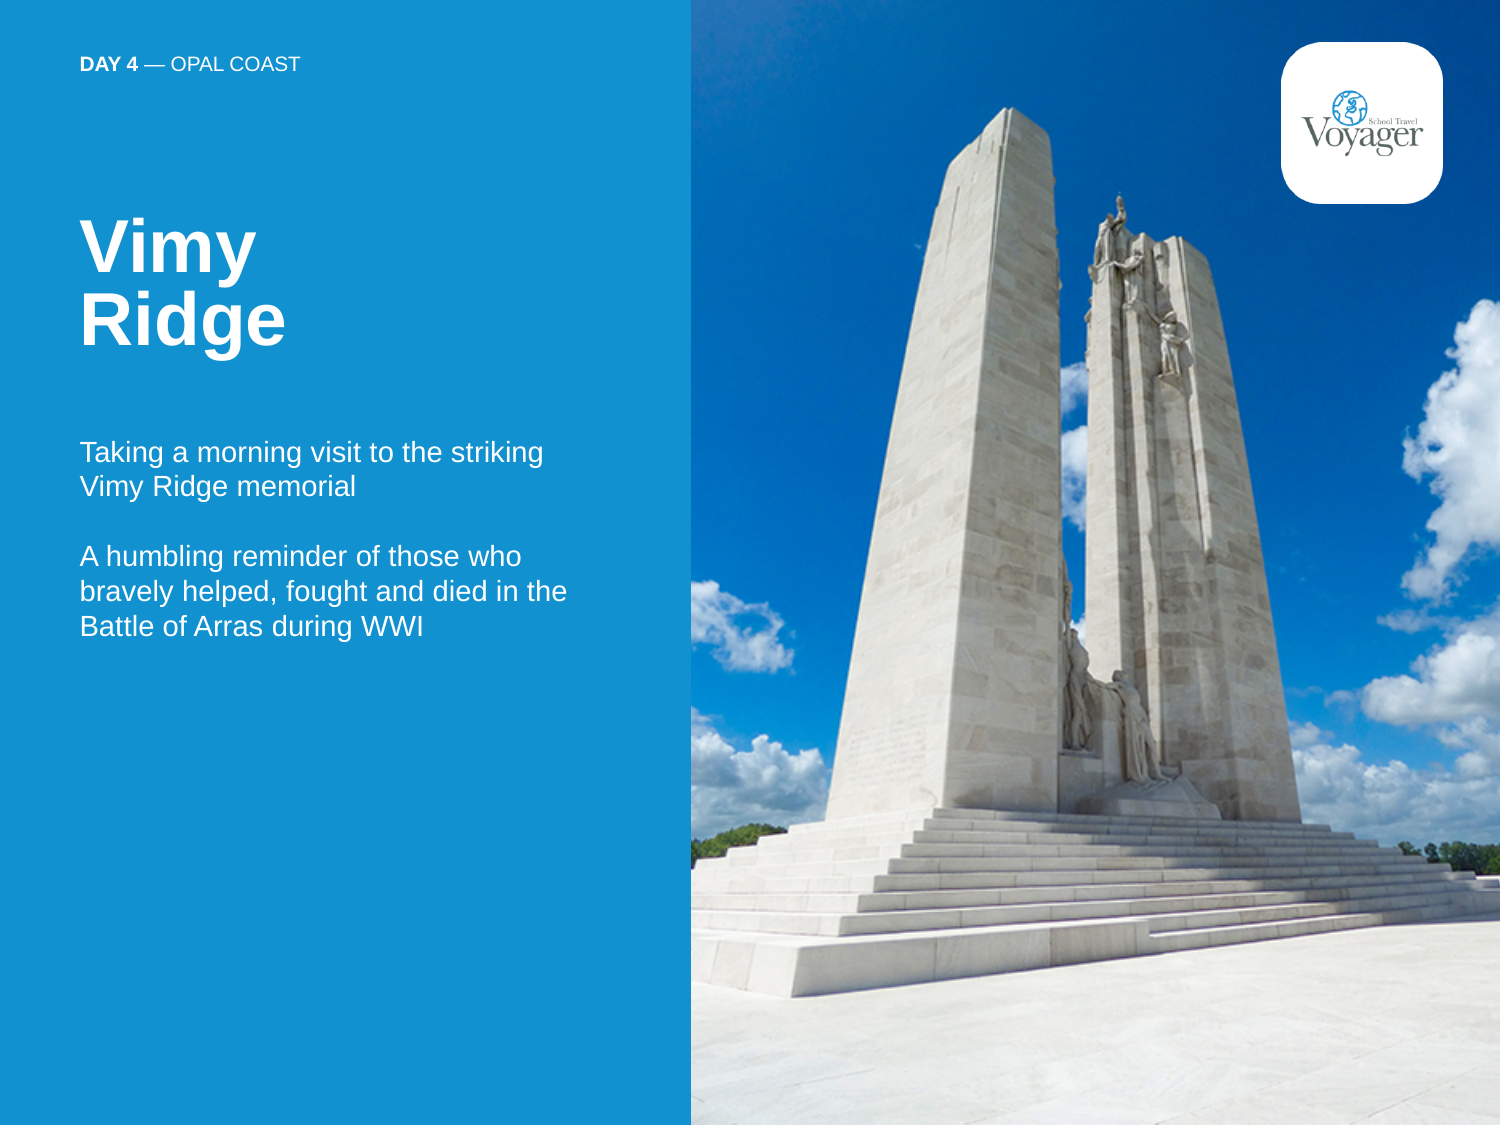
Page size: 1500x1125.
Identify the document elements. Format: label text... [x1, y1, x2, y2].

text_box Taking a morning visit to the striking Vimy Ridge memorial A humbling reminder of those who bravely helped, fought and died in the Battle of Arras during WWI [64, 425, 585, 650]
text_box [653, 0, 1500, 1125]
text_box DAY 4 — OPAL COAST [64, 42, 597, 83]
picture [1281, 42, 1443, 204]
text_box Vimy Ridge [64, 208, 648, 367]
text_box [0, 0, 648, 1125]
